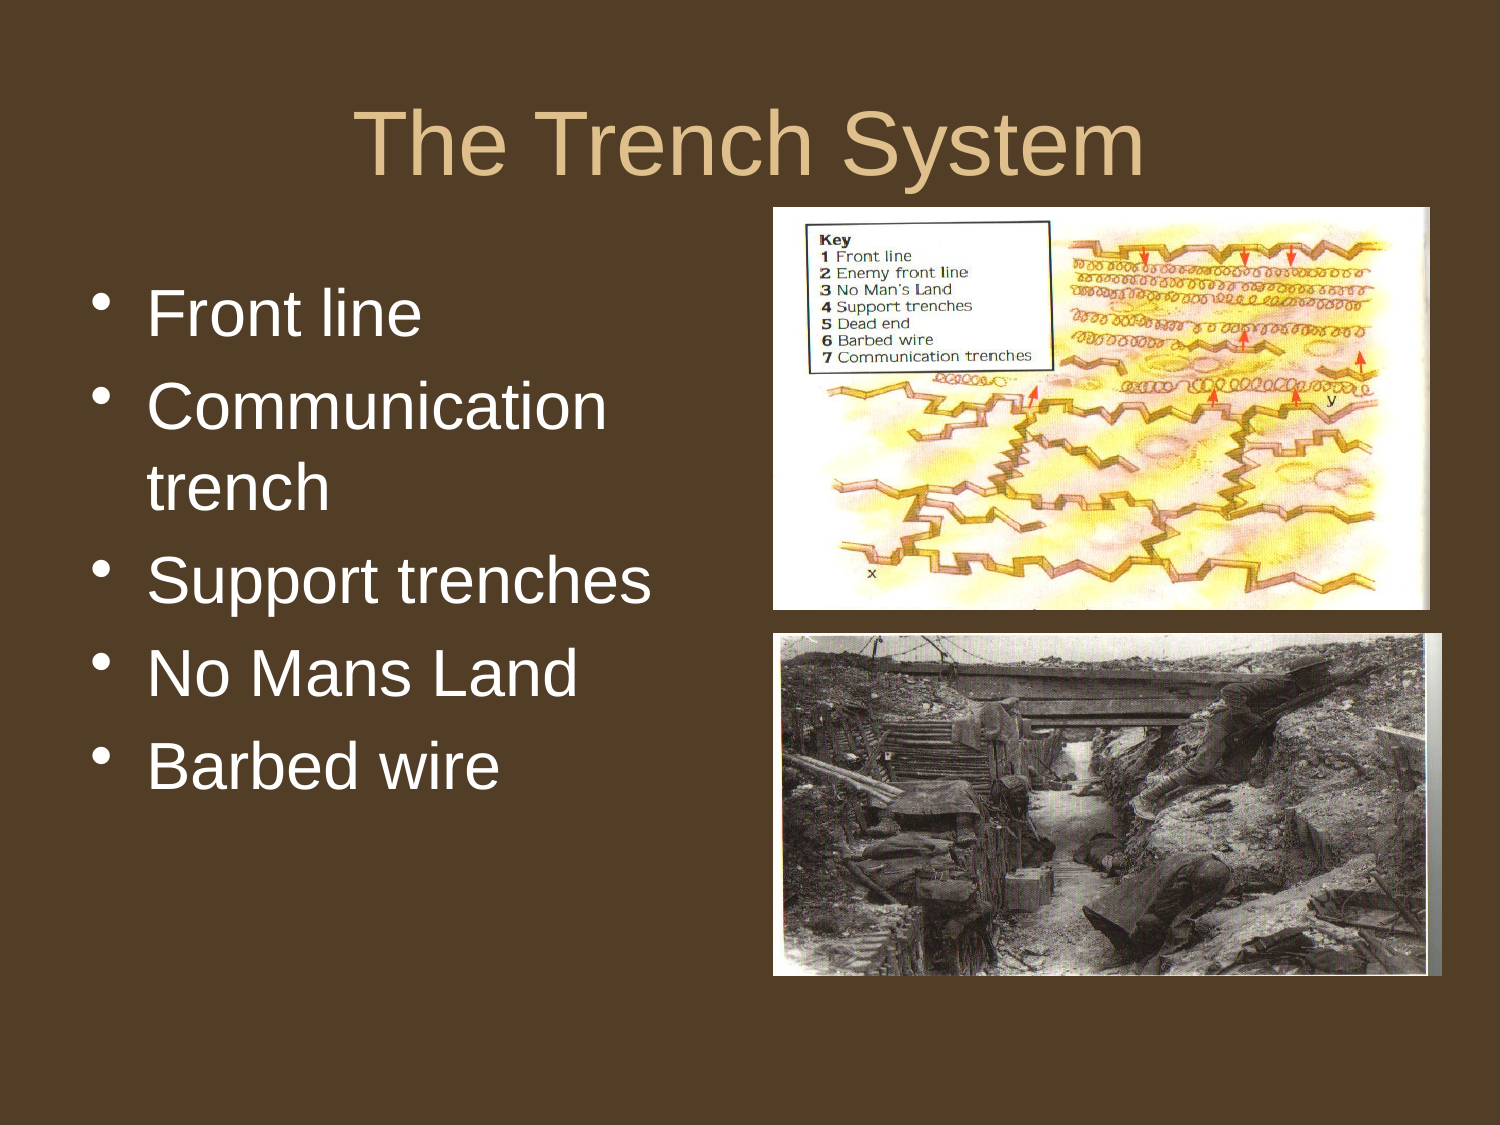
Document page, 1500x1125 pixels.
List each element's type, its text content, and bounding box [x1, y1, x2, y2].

title The Trench System [75, 45, 1425, 233]
picture [773, 207, 1430, 610]
list Front line Communication trench Support trenches No Mans Land Barbed wire [75, 262, 703, 1005]
picture [773, 633, 1442, 976]
